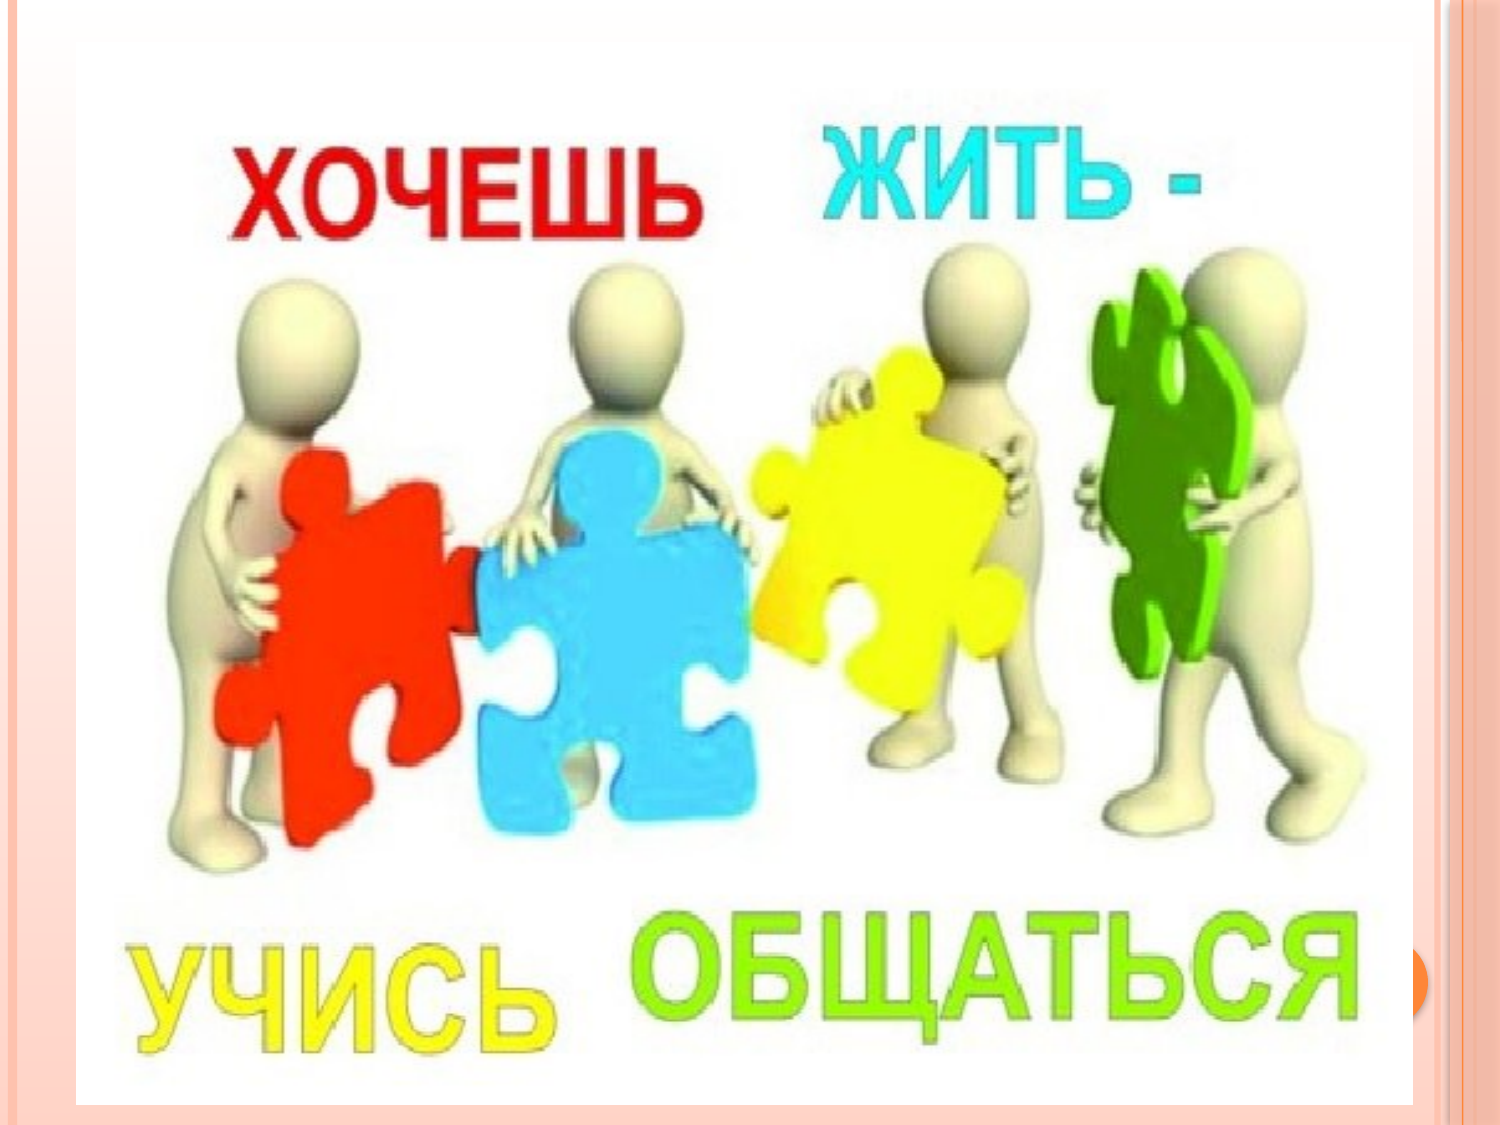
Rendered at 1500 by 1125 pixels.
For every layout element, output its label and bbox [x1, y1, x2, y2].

list [76, 42, 1413, 1106]
